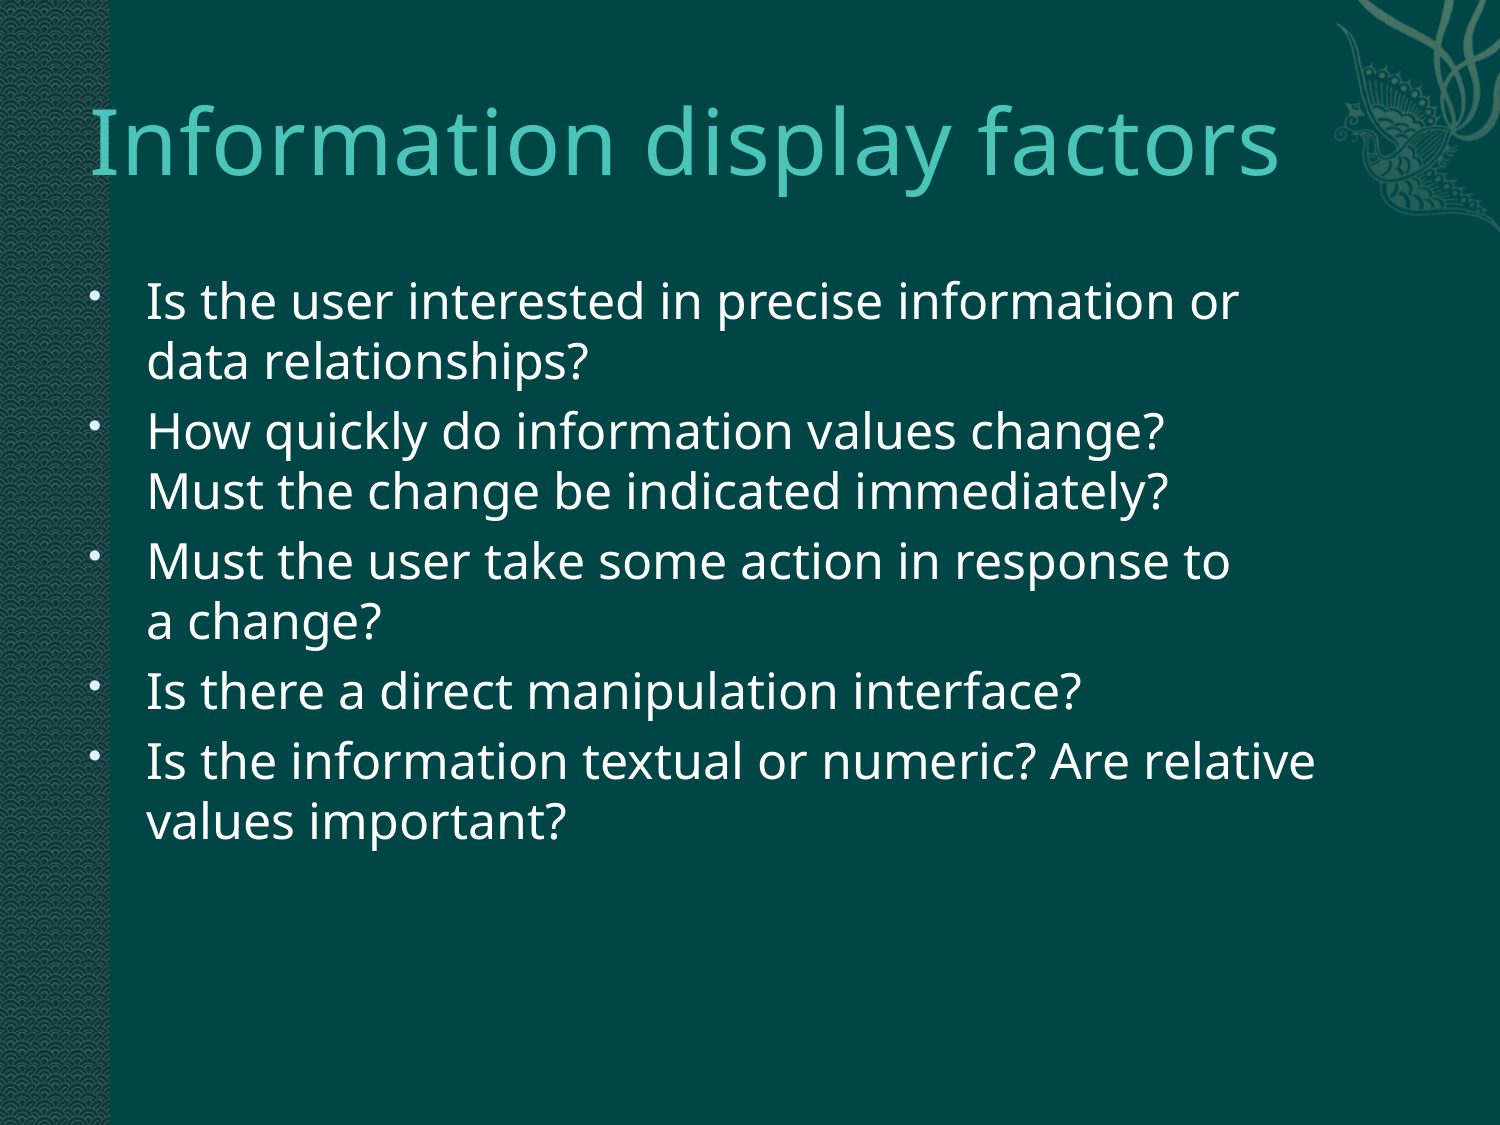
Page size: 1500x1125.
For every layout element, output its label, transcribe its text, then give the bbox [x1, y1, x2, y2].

picture [0, 0, 110, 1125]
title Information display factors [75, 45, 1351, 233]
list Is the user interested in precise information or data relationships? How quickly do information values change? Must the change be indicated immediately? Must the user take some action in response to a change? Is there a direct manipulation interface? Is the information textual or numeric? Are relative values important? [75, 262, 1425, 1005]
